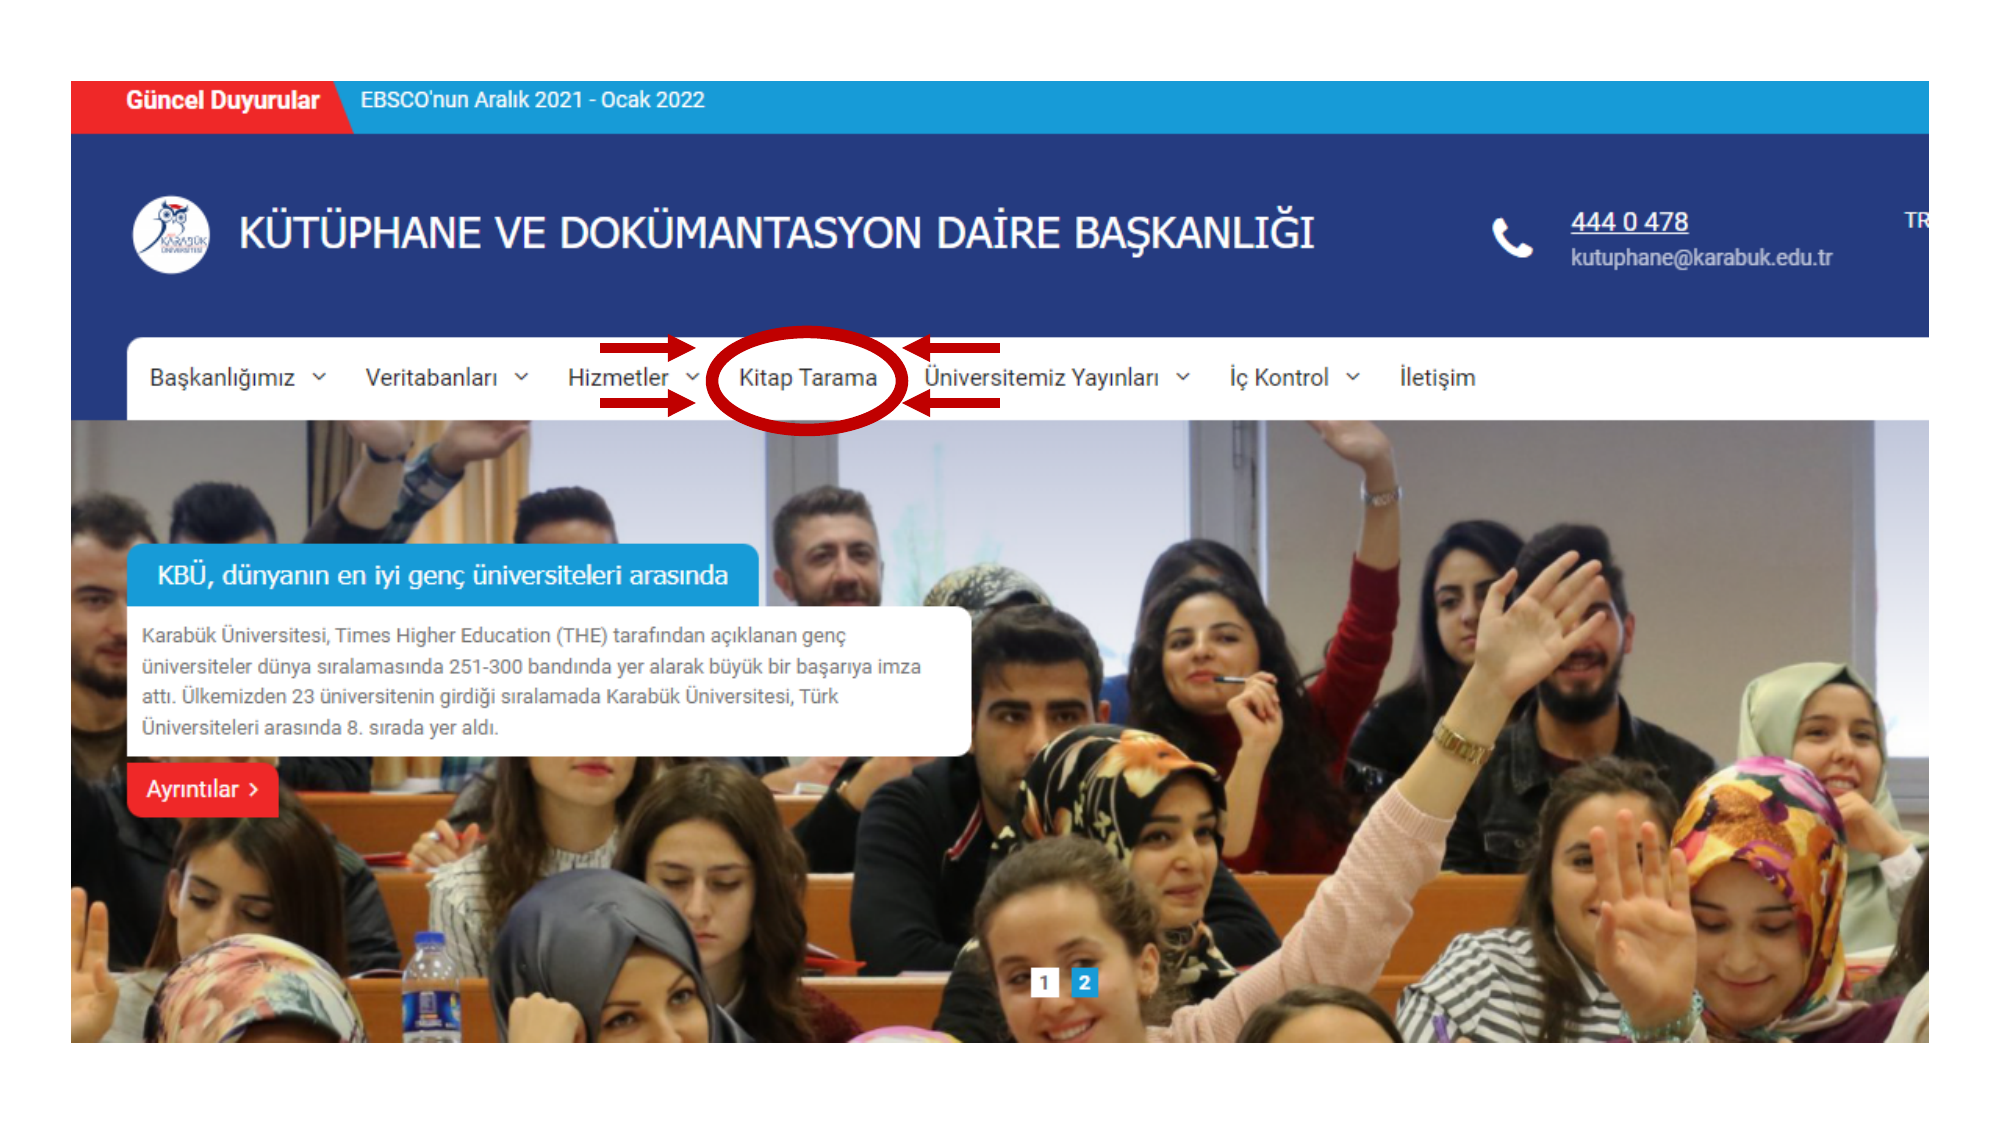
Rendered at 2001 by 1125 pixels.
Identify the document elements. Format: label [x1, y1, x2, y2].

picture [71, 81, 1929, 1043]
